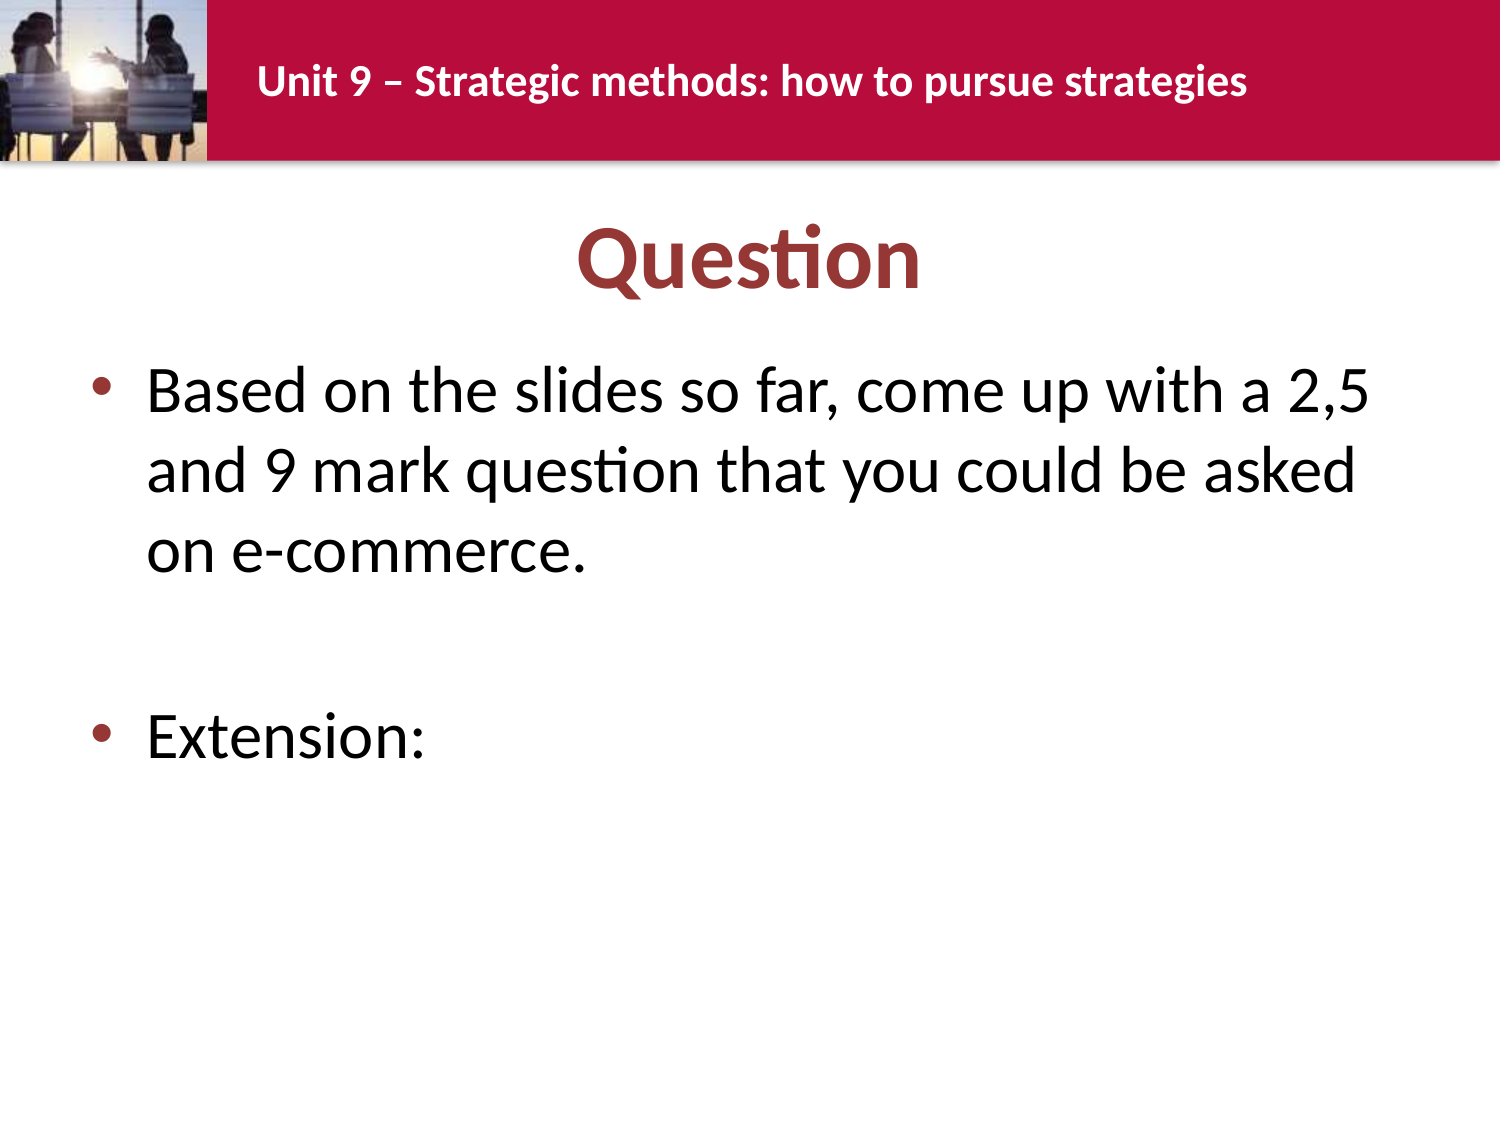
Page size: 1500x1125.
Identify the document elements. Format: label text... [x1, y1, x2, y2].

list Based on the slides so far, come up with a 2,5 and 9 mark question that you could be asked on e-commerce. Extension: [75, 338, 1425, 1005]
title Question [76, 172, 1424, 332]
picture [0, 0, 207, 161]
